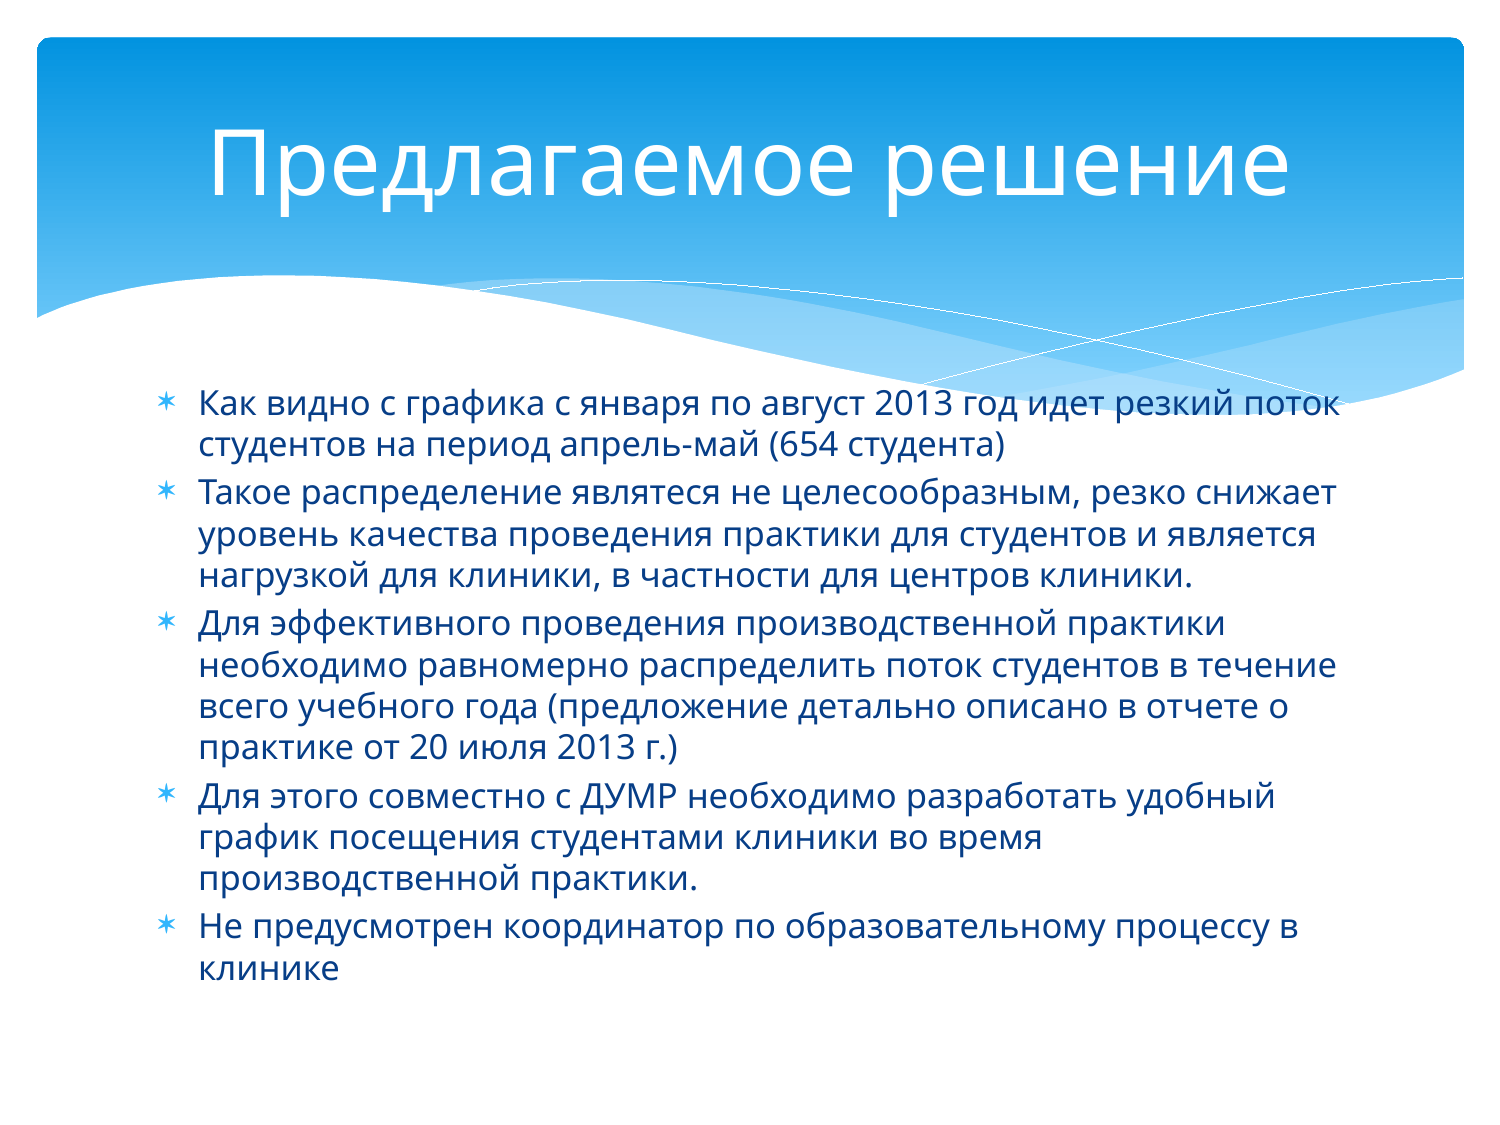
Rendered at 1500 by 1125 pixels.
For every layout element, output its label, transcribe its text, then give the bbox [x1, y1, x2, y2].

list Как видно с графика с января по август 2013 год идет резкий поток студентов на период апрель-май (654 студента) Такое распределение являтеся не целесообразным, резко снижает уровень качества проведения практики для студентов и является нагрузкой для клиники, в частности для центров клиники. Для эффективного проведения производственной практики необходимо равномерно распределить поток студентов в течение всего учебного года (предложение детально описано в отчете о практике от 20 июля 2013 г.) Для этого совместно с ДУМР необходимо разработать удобный график посещения студентами клиники во время производственной практики. Не предусмотрен координатор по образовательному процессу в клинике [143, 373, 1359, 1005]
title Предлагаемое решение [75, 55, 1425, 261]
